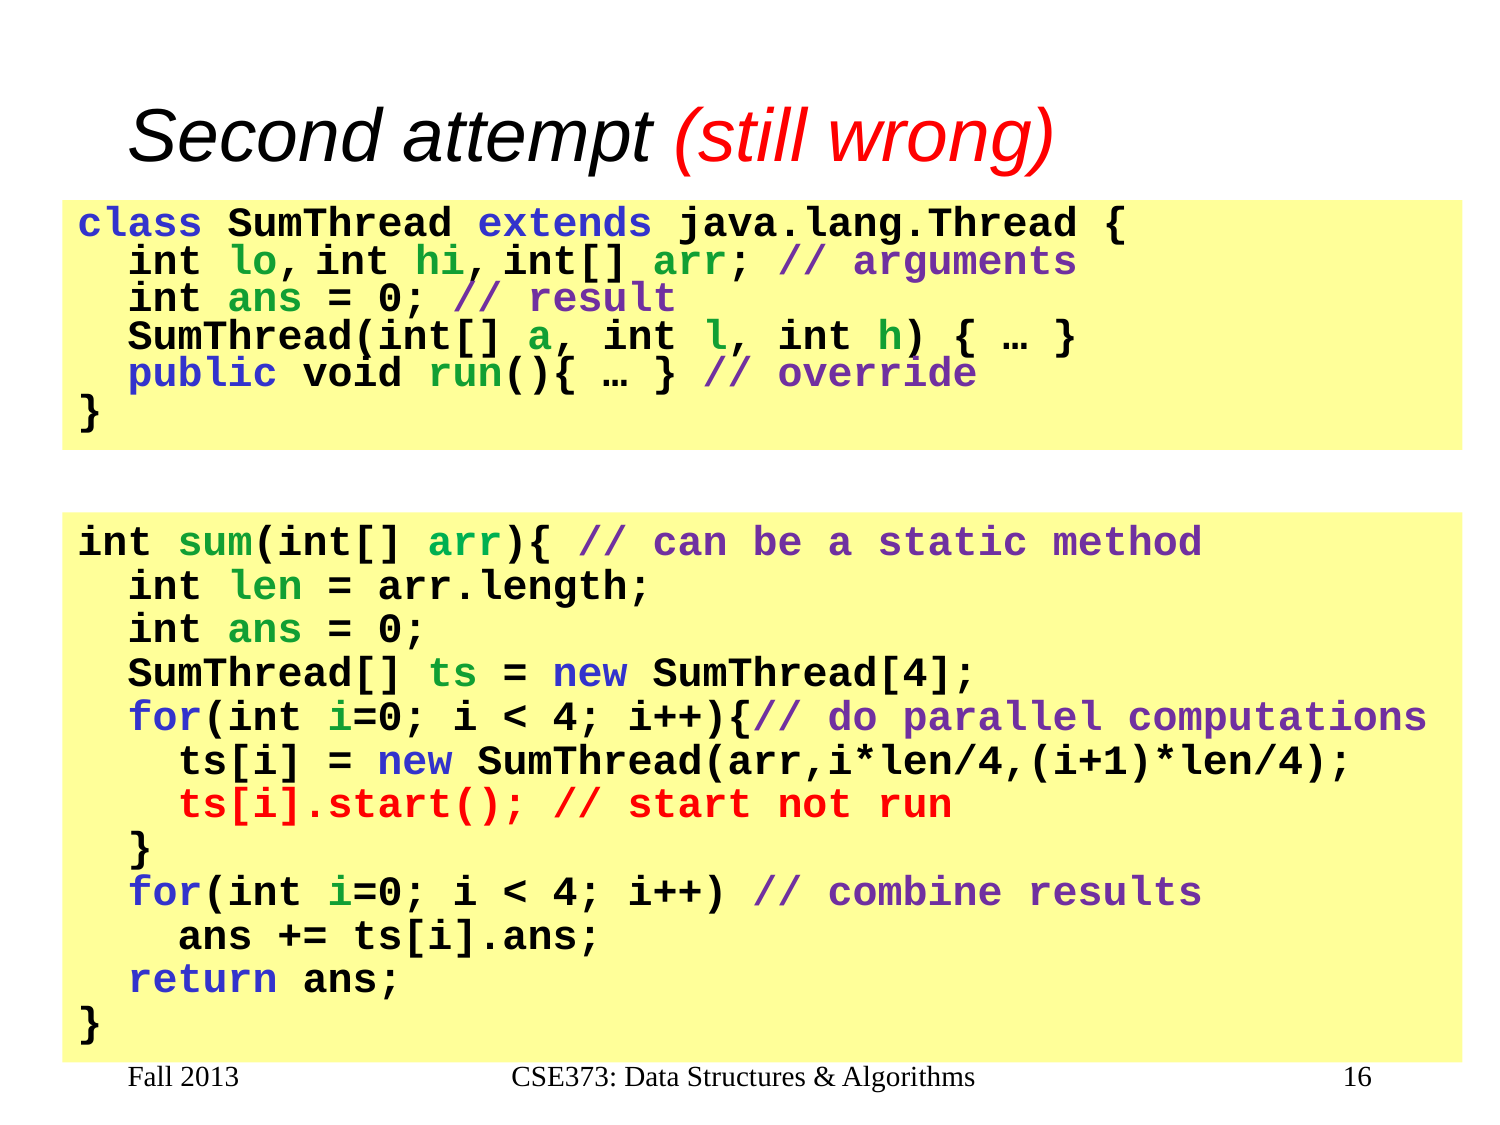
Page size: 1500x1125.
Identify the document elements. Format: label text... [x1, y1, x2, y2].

slide_number 16 [1076, 1063, 1388, 1125]
text_box class SumThread extends java.lang.Thread { int lo, int hi, int[] arr; // arguments int ans = 0; // result SumThread(int[] a, int l, int h) { … } public void run(){ … } // override } [62, 200, 1463, 450]
title Second attempt (still wrong) [112, 37, 1426, 200]
footer CSE373: Data Structures & Algorithms [426, 1063, 1076, 1125]
text_box int sum(int[] arr){ // can be a static method int len = arr.length; int ans = 0; SumThread[] ts = new SumThread[4]; for(int i=0; i < 4; i++){// do parallel computations ts[i] = new SumThread(arr,i*len/4,(i+1)*len/4); ts[i].start(); // start not run } for(int i=0; i < 4; i++) // combine results ans += ts[i].ans; return ans; } [62, 512, 1463, 1063]
slide_number Fall 2013 [112, 1049, 426, 1125]
